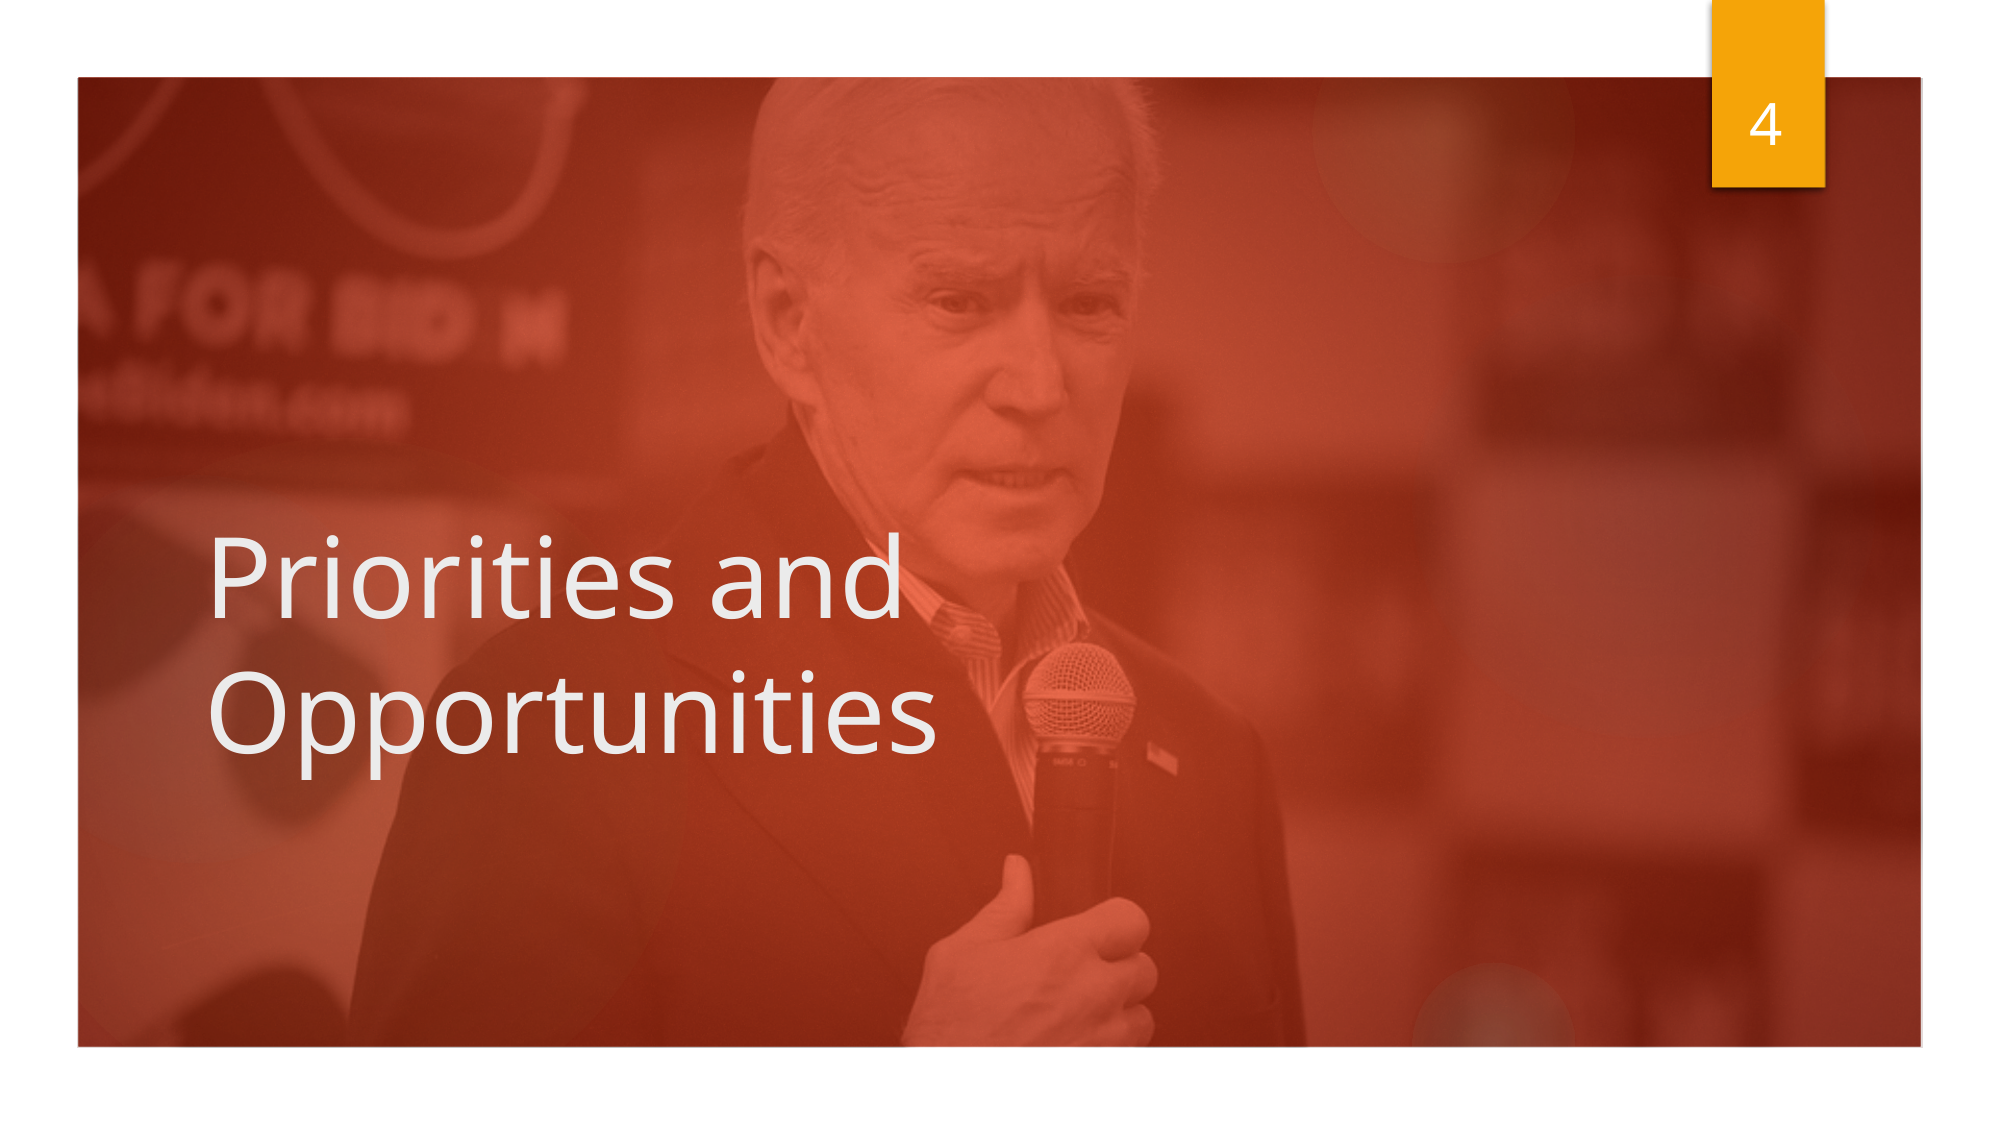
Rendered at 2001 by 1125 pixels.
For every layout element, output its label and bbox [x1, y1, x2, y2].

text_box [0, 0, 2000, 1125]
picture [77, 77, 1923, 1048]
